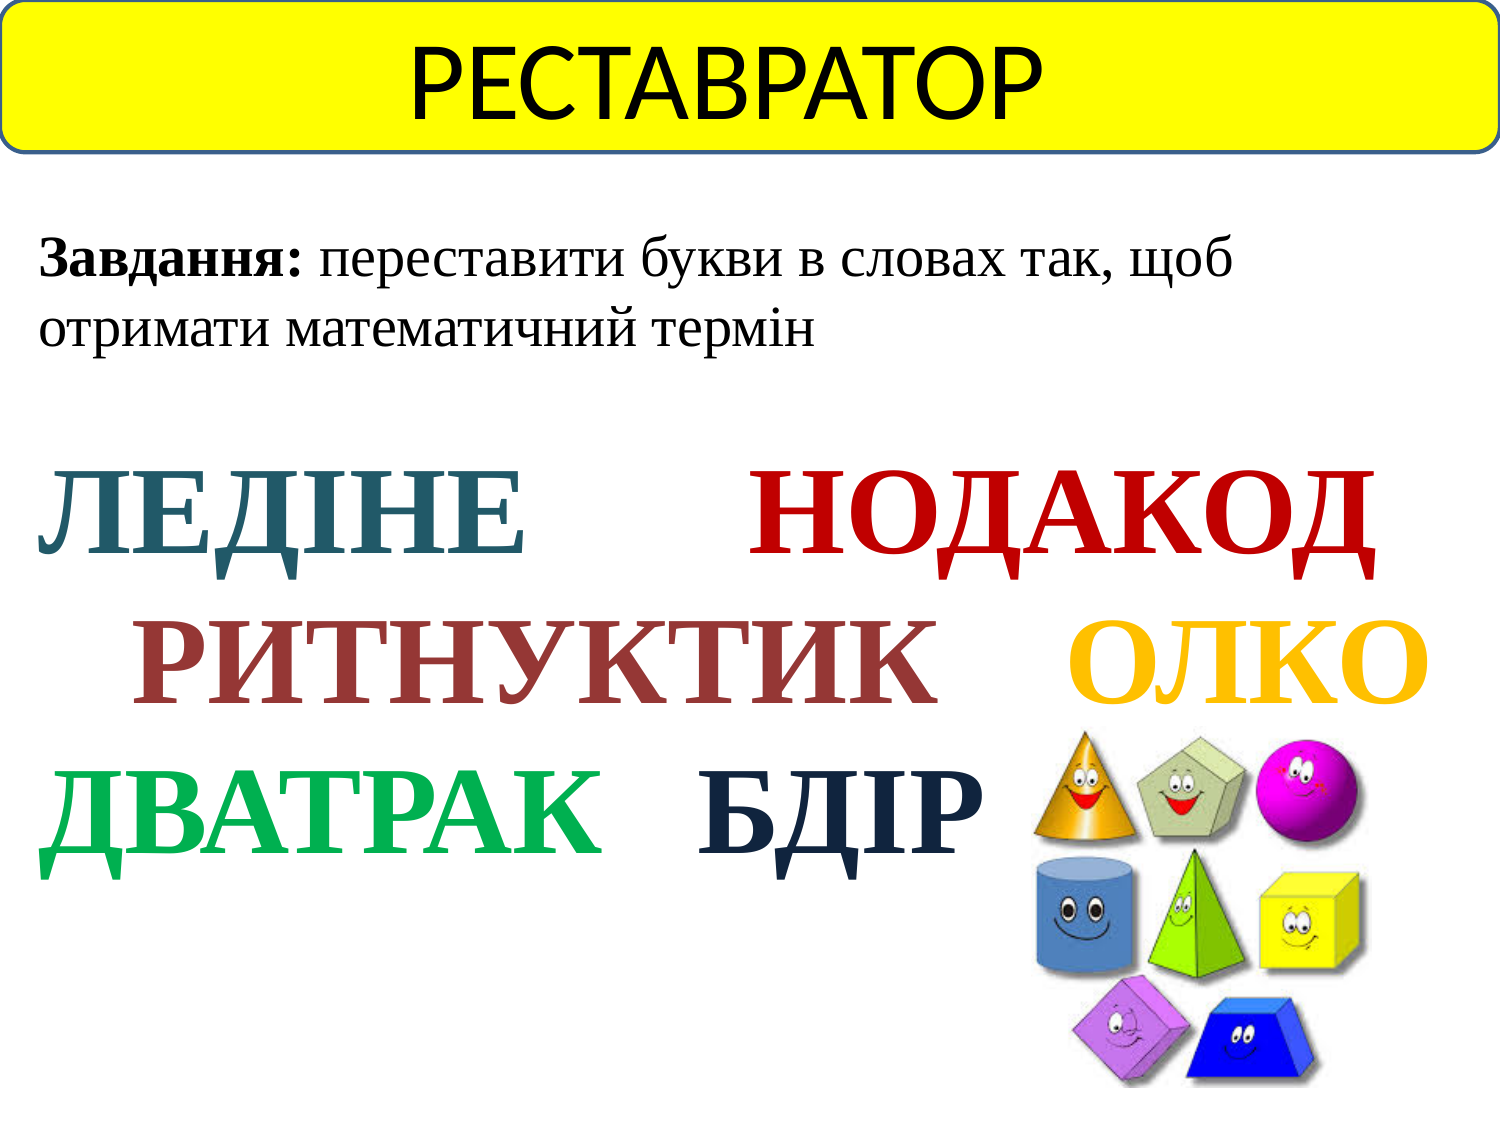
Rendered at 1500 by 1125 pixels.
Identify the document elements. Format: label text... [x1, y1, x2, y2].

text_box РЕСТАВРАТОР [46, 0, 1407, 150]
picture [1030, 726, 1373, 1088]
text_box Завдання: переставити букви в словах так, щоб отримати математичний термін ЛЕДІНЕ НОДАКОД РИТНУКТИК ОЛКО ДВАТРАК БДІР [23, 210, 1454, 886]
text_box [0, 0, 1500, 155]
